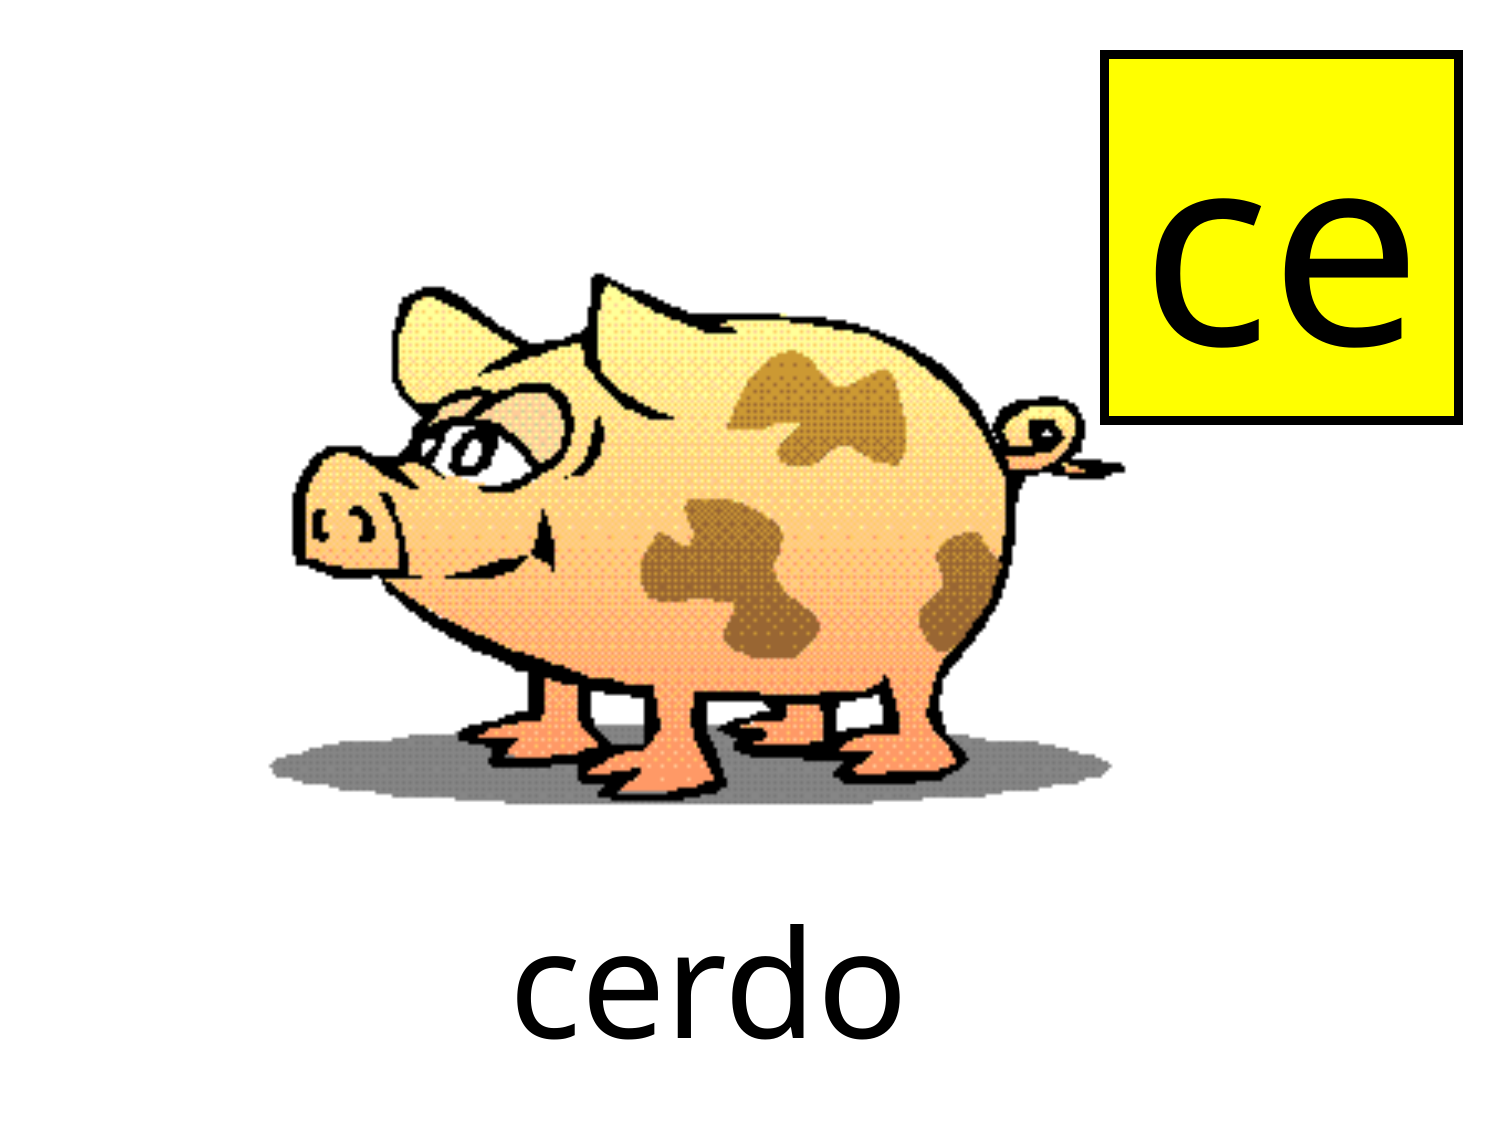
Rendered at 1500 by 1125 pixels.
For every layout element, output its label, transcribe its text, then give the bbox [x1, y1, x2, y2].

text_box ce [1104, 54, 1459, 421]
text_box cerdo [312, 928, 1105, 1077]
picture [170, 129, 1209, 928]
